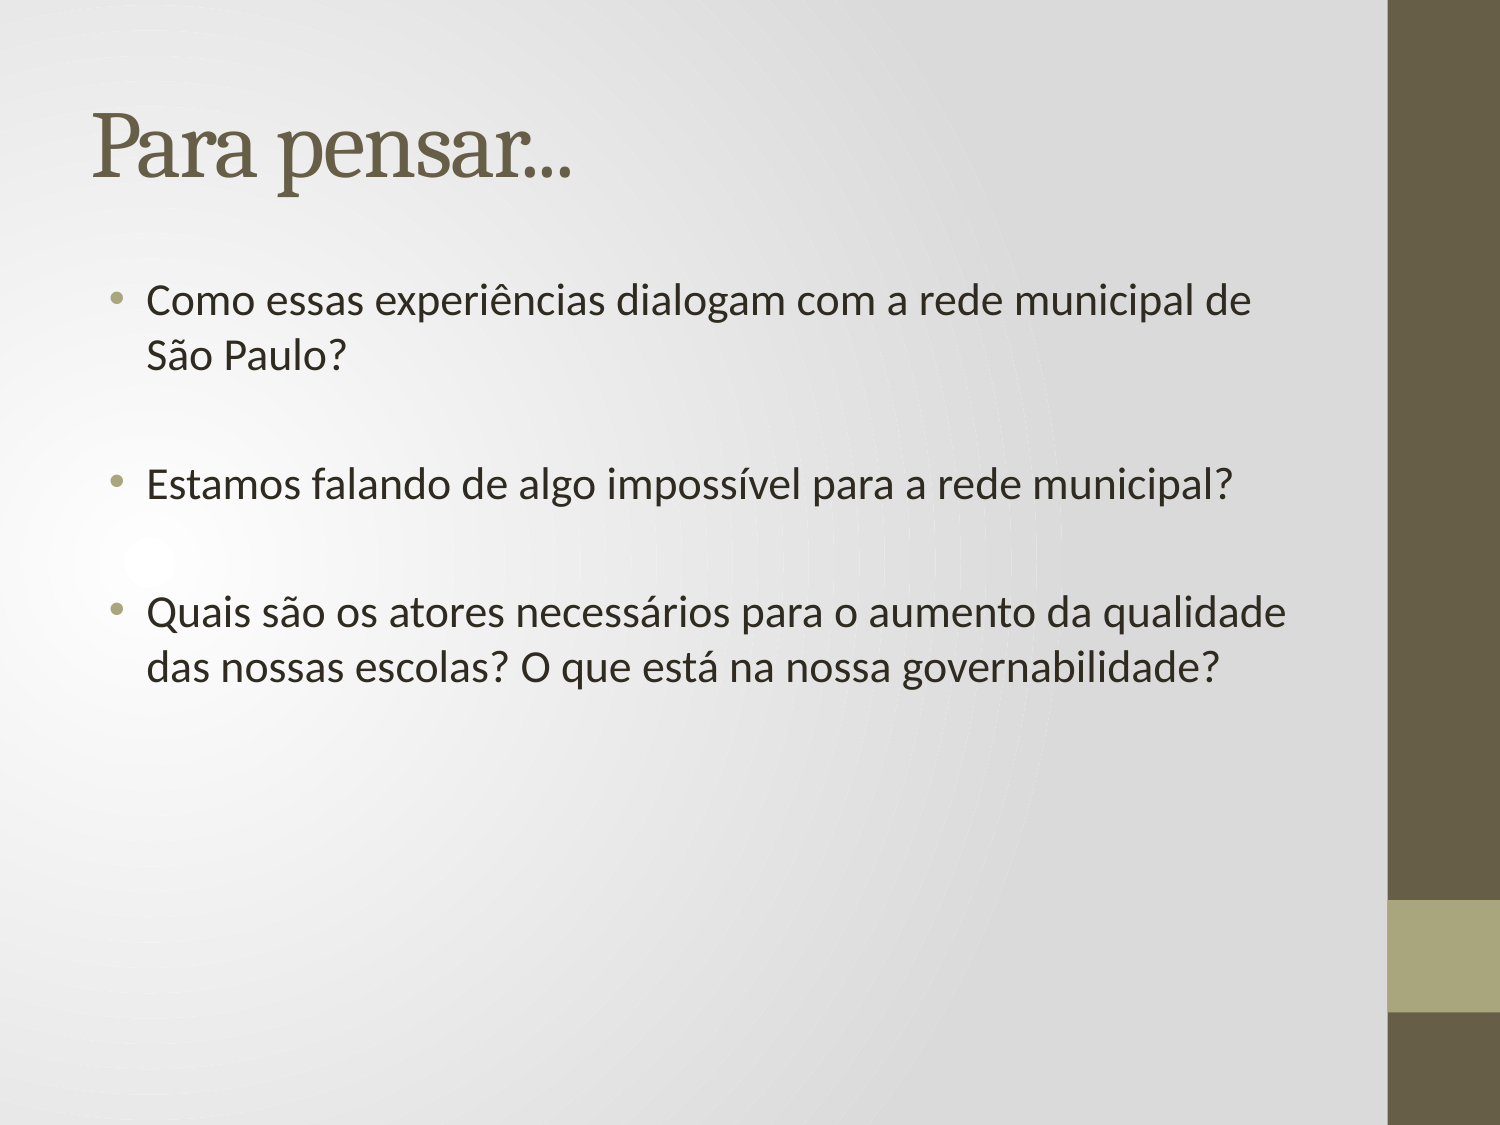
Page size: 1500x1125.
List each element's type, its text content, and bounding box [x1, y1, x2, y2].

list Como essas experiências dialogam com a rede municipal de São Paulo? Estamos falando de algo impossível para a rede municipal? Quais são os atores necessários para o aumento da qualidade das nossas escolas? O que está na nossa governabilidade? [75, 262, 1325, 1050]
title Para pensar... [75, 45, 1325, 233]
